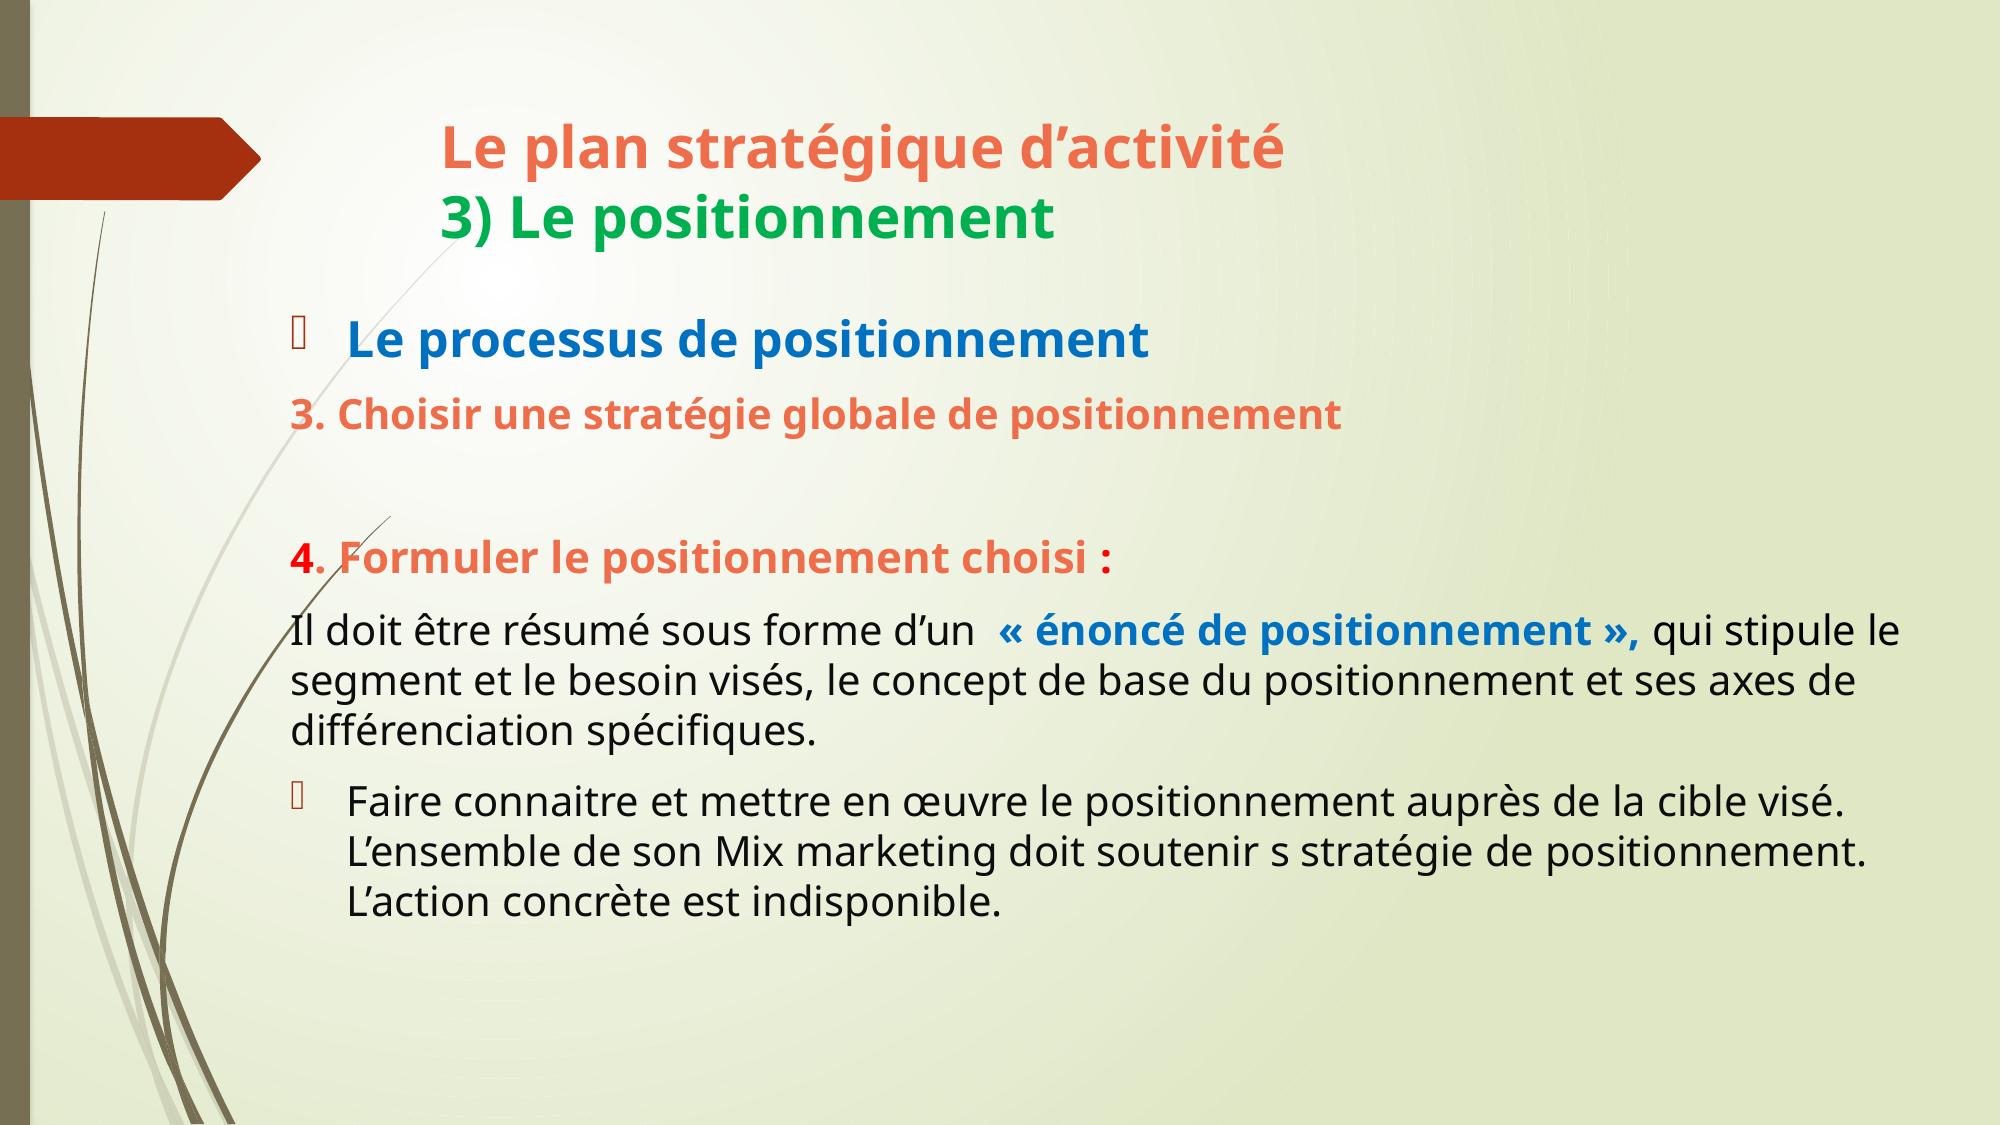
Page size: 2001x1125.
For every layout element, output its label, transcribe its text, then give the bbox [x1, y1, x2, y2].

title Le plan stratégique d’activité 3) Le positionnement [425, 102, 1888, 299]
list Le processus de positionnement 3. Choisir une stratégie globale de positionnement 4. Formuler le positionnement choisi : Il doit être résumé sous forme d’un « énoncé de positionnement », qui stipule le segment et le besoin visés, le concept de base du positionnement et ses axes de différenciation spécifiques. Faire connaitre et mettre en œuvre le positionnement auprès de la cible visé. L’ensemble de son Mix marketing doit soutenir s stratégie de positionnement. L’action concrète est indisponible. [275, 299, 1989, 1068]
